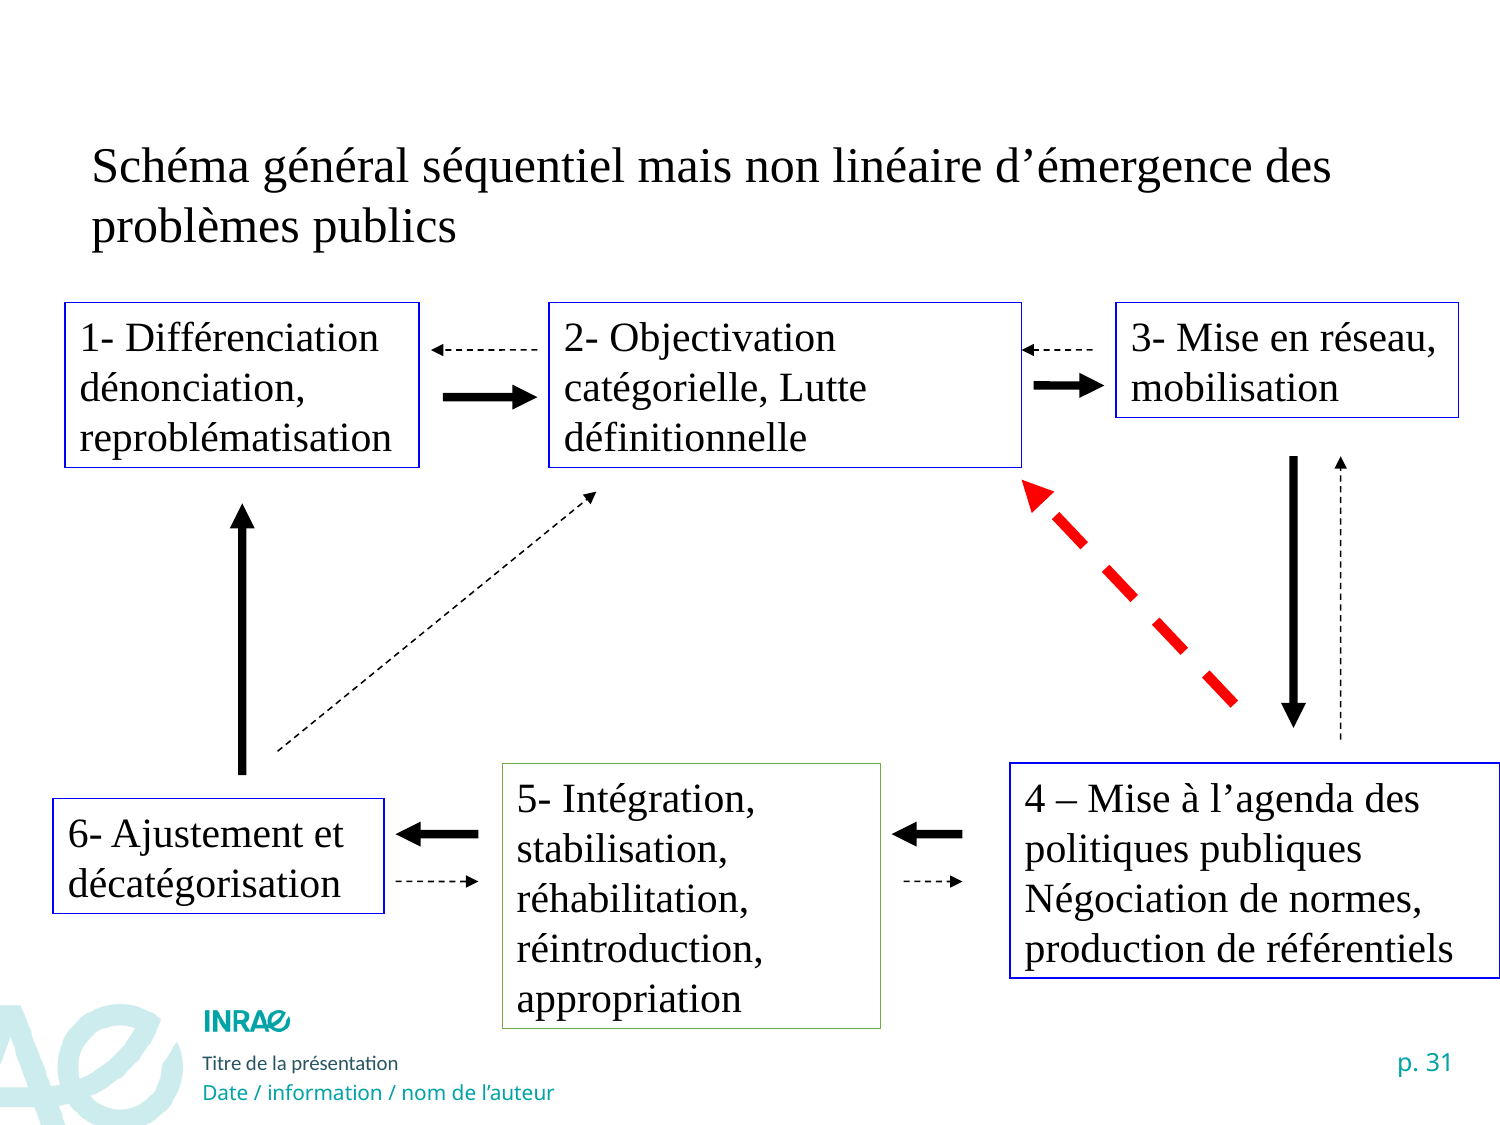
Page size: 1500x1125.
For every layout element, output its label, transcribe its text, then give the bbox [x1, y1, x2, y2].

text_box [430, 343, 449, 357]
text_box [1021, 343, 1038, 357]
text_box [582, 491, 597, 505]
text_box 6- Ajustement et décatégorisation [53, 798, 384, 914]
text_box 3- Mise en réseau, mobilisation [1116, 302, 1459, 418]
text_box 1- Différenciation dénonciation, reproblématisation [64, 302, 420, 468]
text_box [1021, 479, 1036, 494]
text_box [462, 875, 479, 888]
text_box 5- Intégration, stabilisation, réhabilitation, réintroduction, appropriation [501, 763, 880, 1029]
text_box [1033, 379, 1105, 392]
picture [0, 996, 329, 1125]
text_box Schéma général séquentiel mais non linéaire d’émergence des problèmes publics [76, 125, 1365, 261]
text_box [891, 827, 963, 841]
text_box [1287, 456, 1300, 728]
text_box [236, 503, 249, 776]
text_box [442, 390, 538, 404]
text_box [948, 875, 963, 888]
text_box [1334, 456, 1347, 473]
text_box 2- Objectivation catégorielle, Lutte définitionnelle [549, 302, 1022, 468]
text_box [395, 827, 479, 841]
text_box 4 – Mise à l’agenda des politiques publiques Négociation de normes, production de référentiels [1009, 763, 1500, 979]
